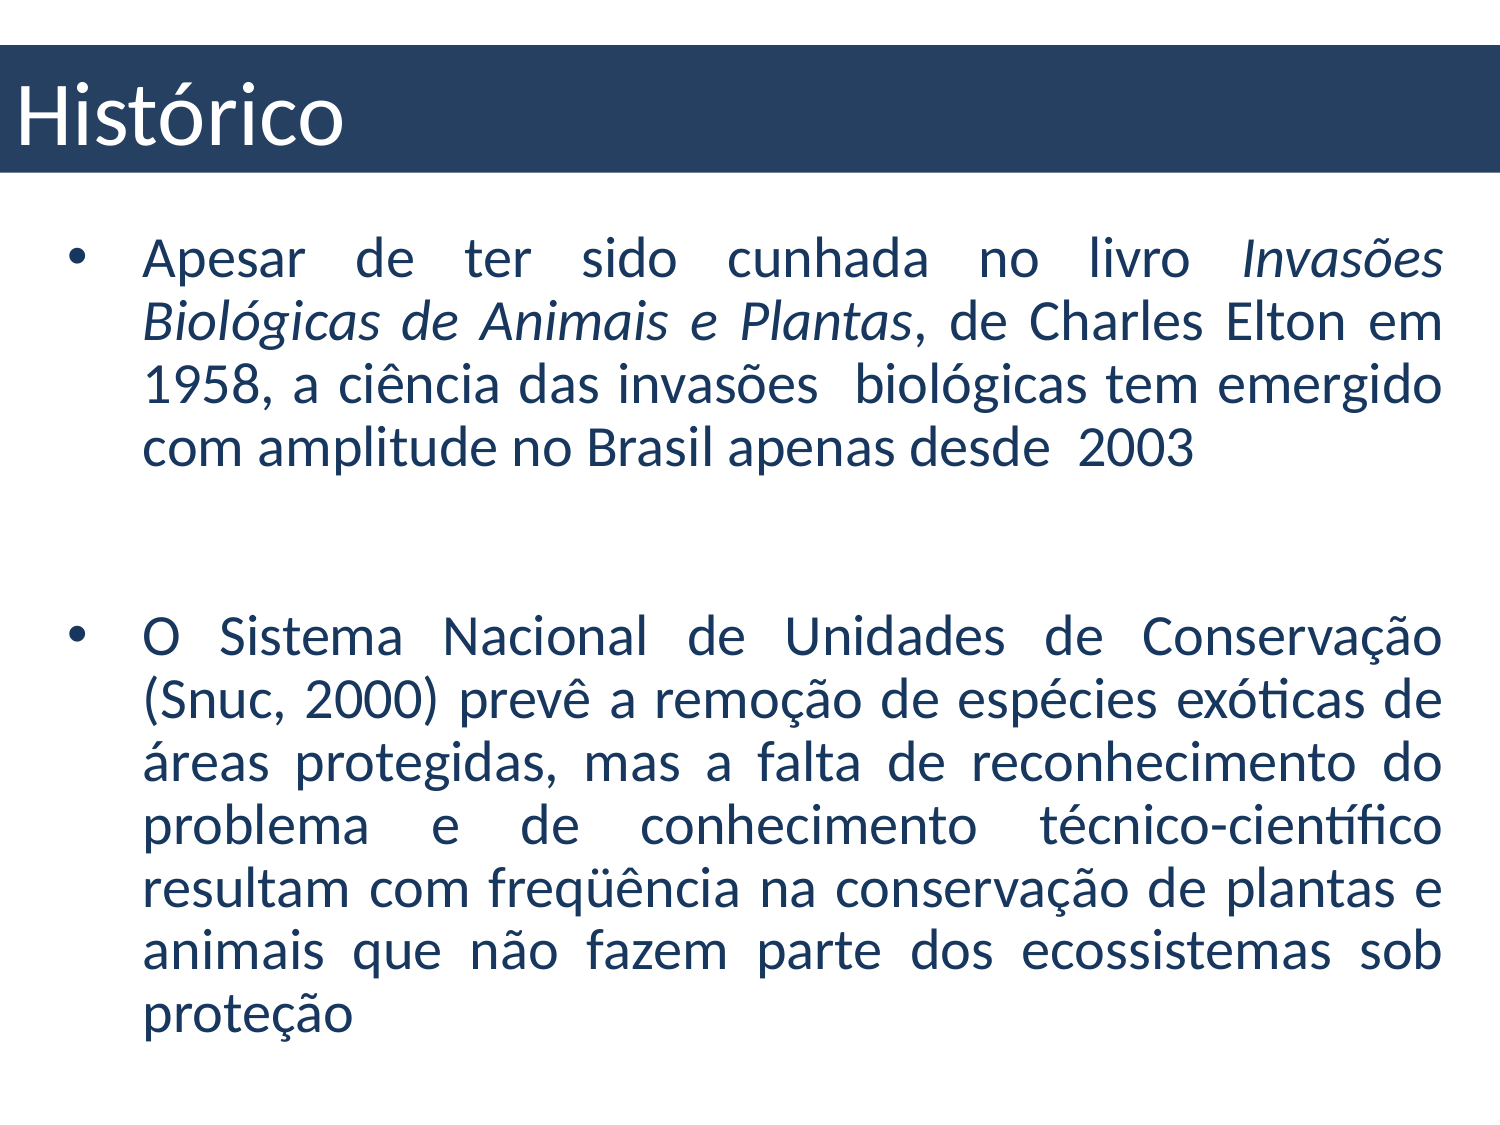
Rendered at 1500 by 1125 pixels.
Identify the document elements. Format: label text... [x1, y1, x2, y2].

title Histórico [0, 45, 1500, 173]
text_box Apesar de ter sido cunhada no livro Invasões Biológicas de Animais e Plantas, de Charles Elton em 1958, a ciência das invasões biológicas tem emergido com amplitude no Brasil apenas desde 2003 O Sistema Nacional de Unidades de Conservação (Snuc, 2000) prevê a remoção de espécies exóticas de áreas protegidas, mas a falta de reconhecimento do problema e de conhecimento técnico-científico resultam com freqüência na conservação de plantas e animais que não fazem parte dos ecossistemas sob proteção [53, 219, 1459, 1053]
